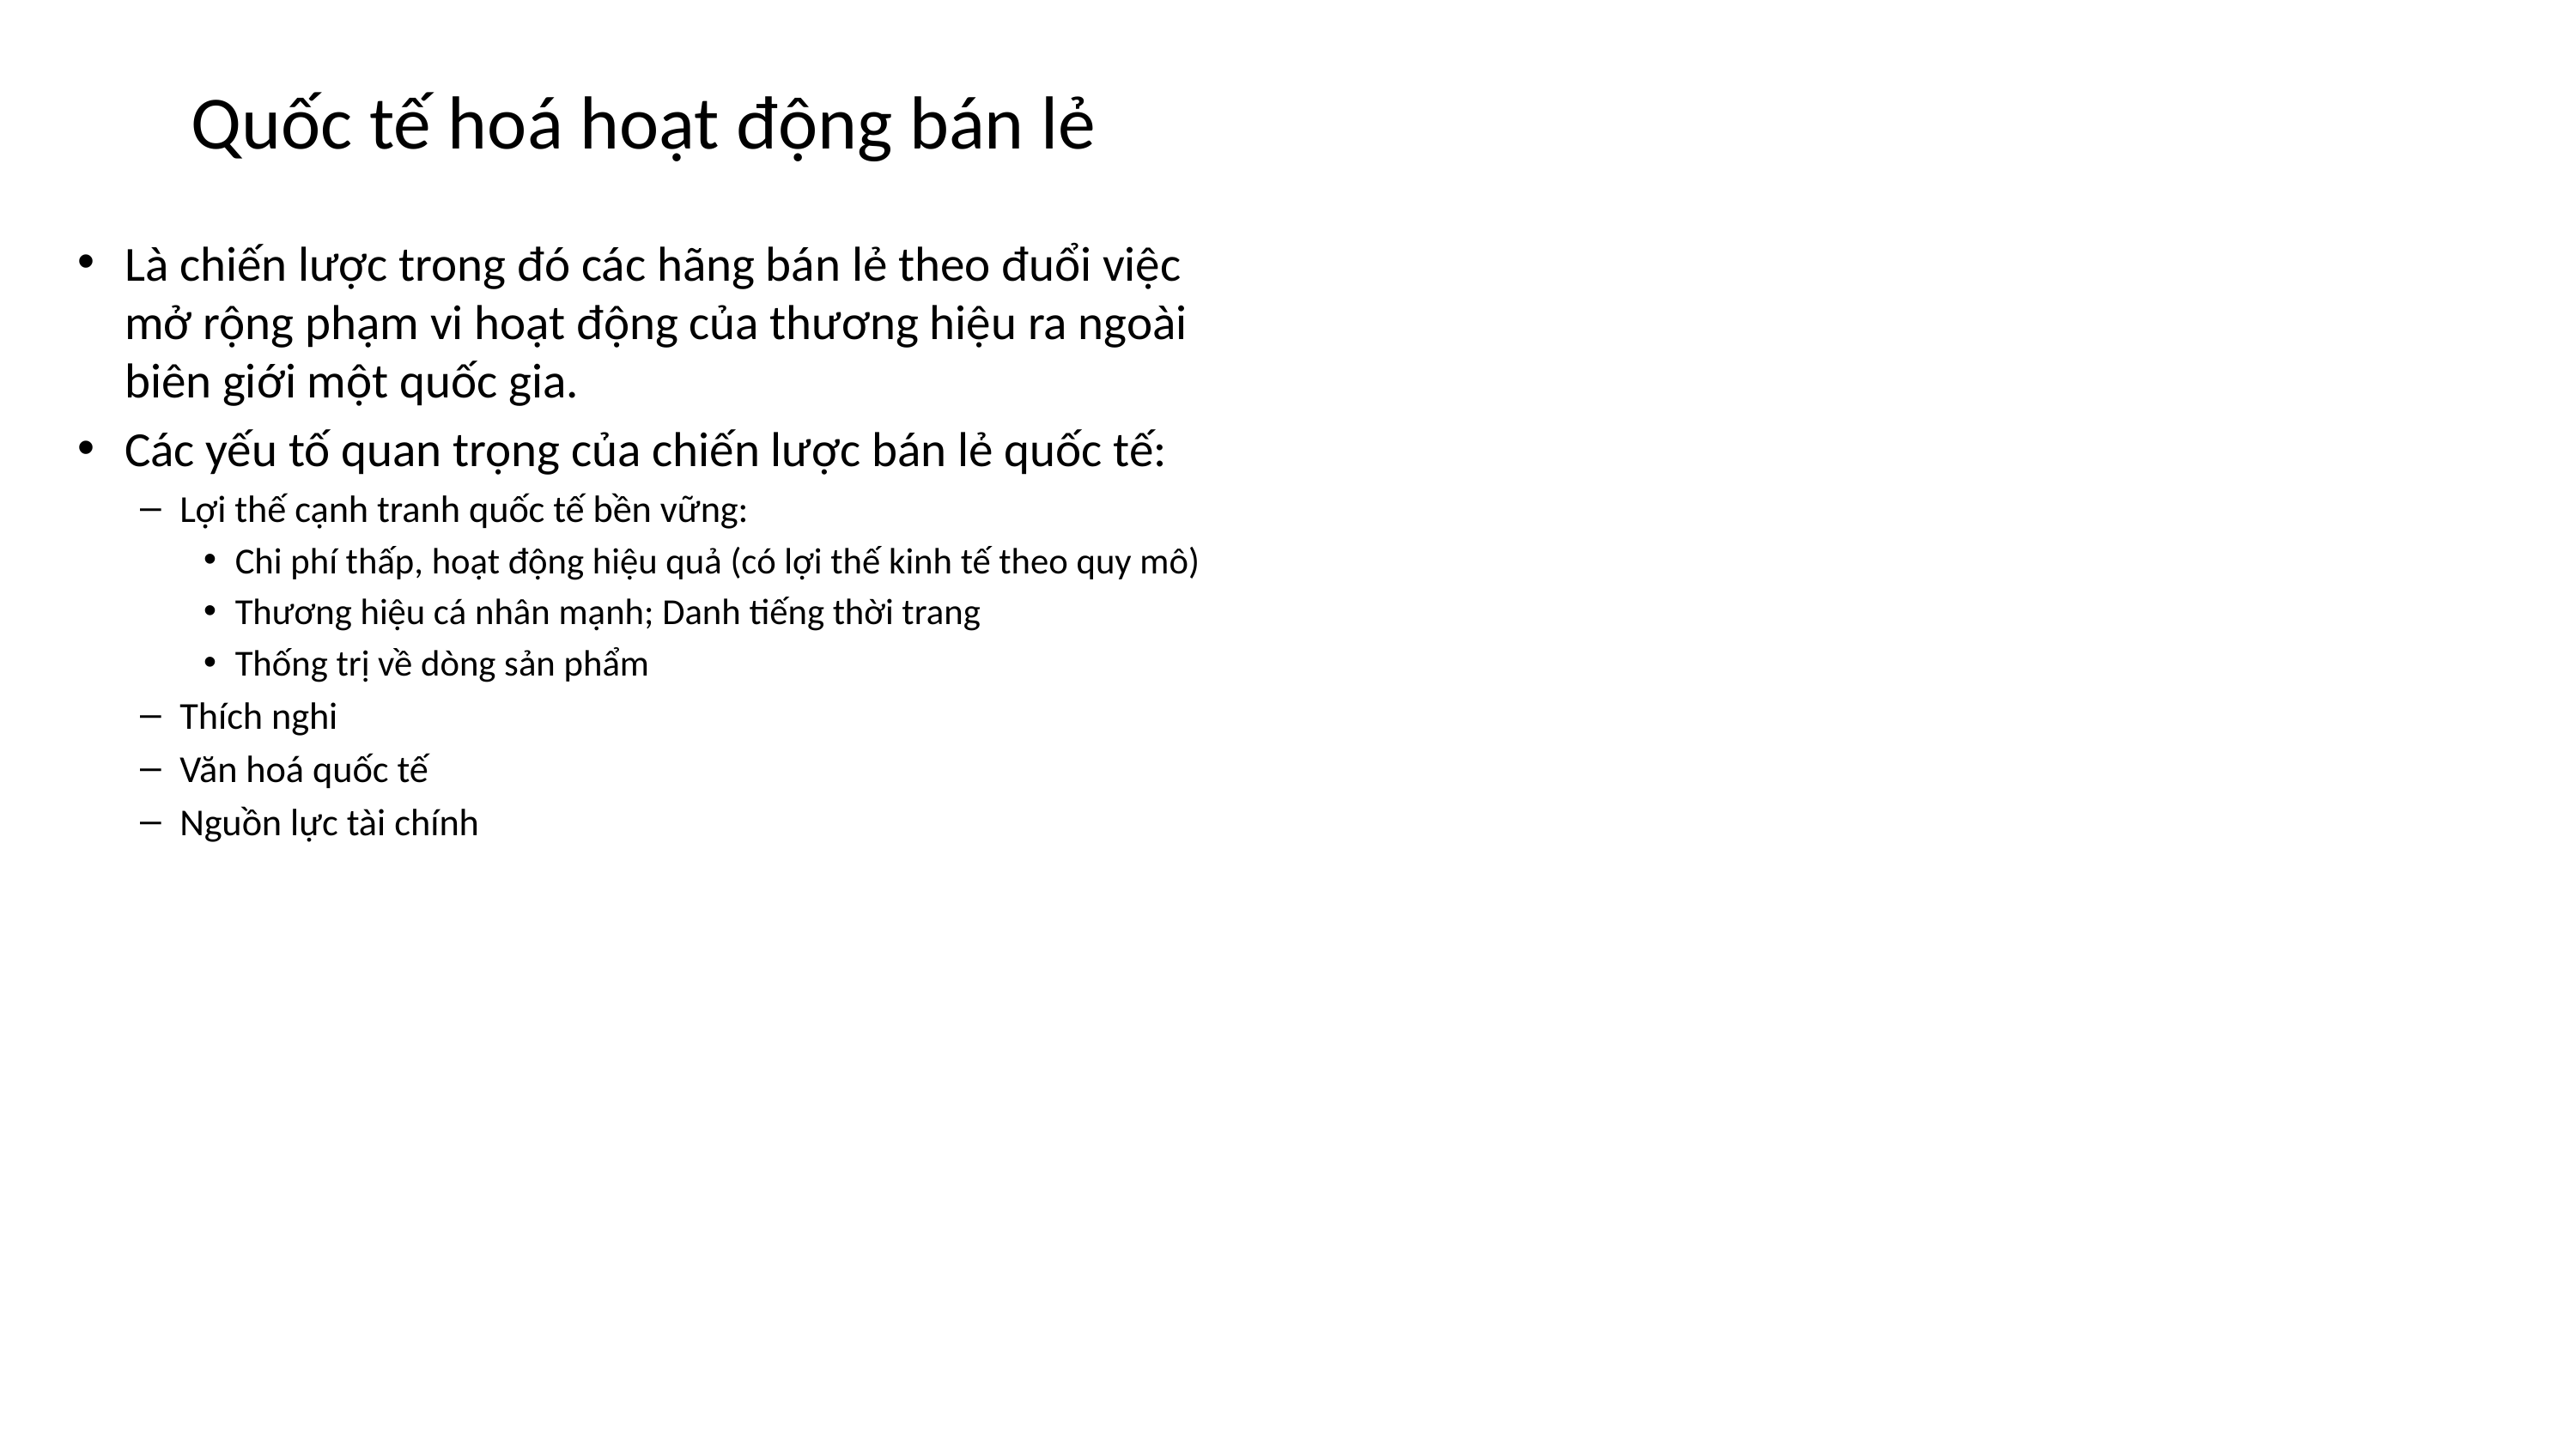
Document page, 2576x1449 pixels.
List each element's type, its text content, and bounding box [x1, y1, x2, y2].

title Quốc tế hoá hoạt động bán lẻ [64, 39, 1224, 200]
list Là chiến lược trong đó các hãng bán lẻ theo đuổi việc mở rộng phạm vi hoạt động của thương hiệu ra ngoài biên giới một quốc gia. Các yếu tố quan trọng của chiến lược bán lẻ quốc tế: Lợi thế cạnh tranh quốc tế bền vững: Chi phí thấp, hoạt động hiệu quả (có lợi thế kinh tế theo quy mô) Thương hiệu cá nhân mạnh; Danh tiếng thời trang Thống trị về dòng sản phẩm Thích nghi Văn hoá quốc tế Nguồn lực tài chính [64, 225, 1224, 863]
